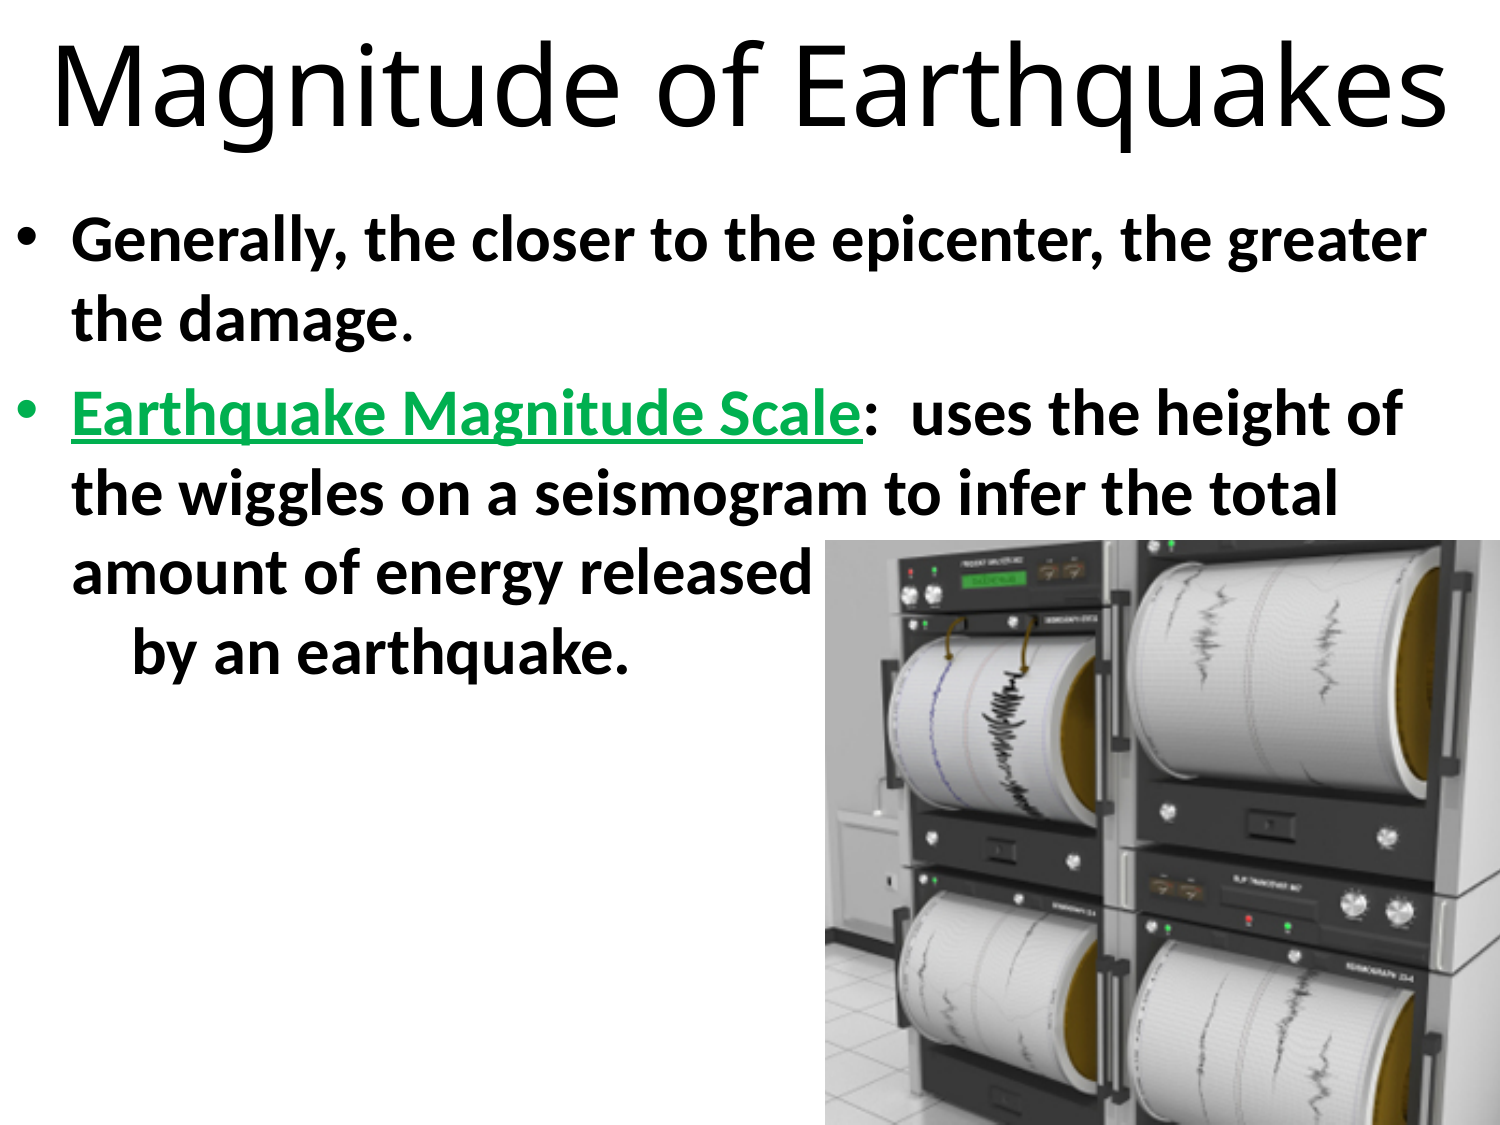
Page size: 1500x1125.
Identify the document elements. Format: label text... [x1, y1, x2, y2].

title Magnitude of Earthquakes [0, 0, 1500, 175]
picture [824, 540, 1500, 1125]
list Generally, the closer to the epicenter, the greater the damage. Earthquake Magnitude Scale: uses the height of the wiggles on a seismogram to infer the total amount of energy released by an earthquake. [0, 187, 1500, 1063]
